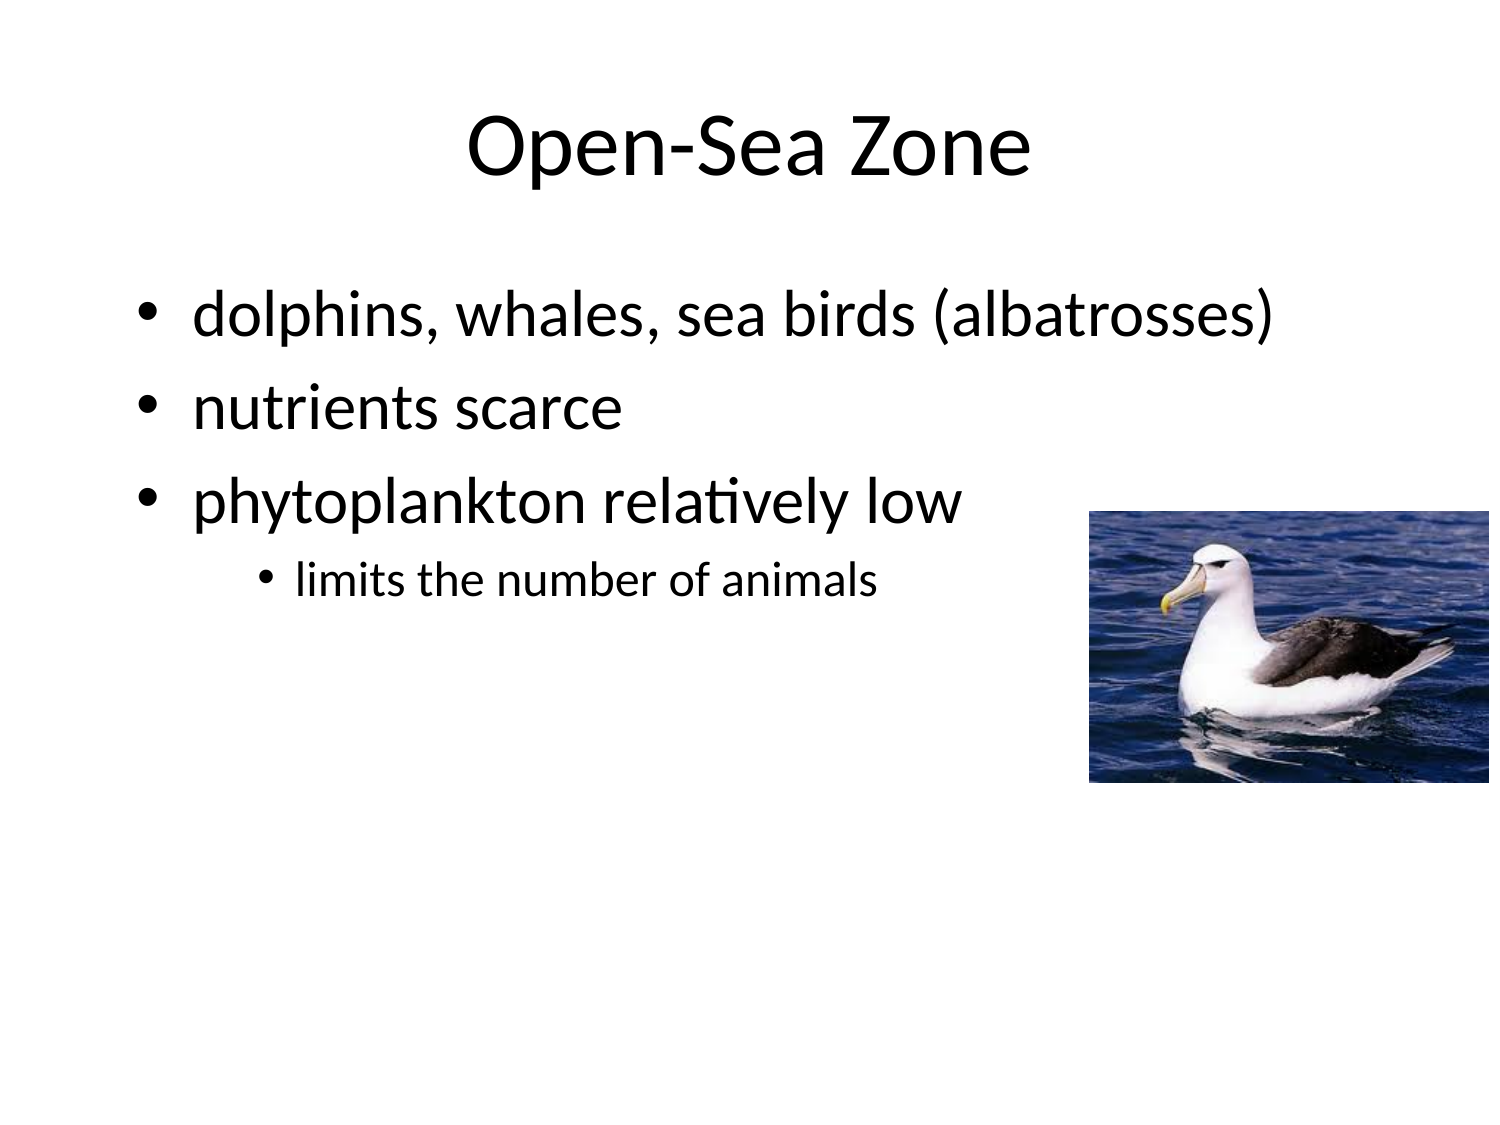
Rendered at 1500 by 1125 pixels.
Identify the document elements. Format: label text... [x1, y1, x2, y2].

title Open-Sea Zone [75, 45, 1425, 233]
list dolphins, whales, sea birds (albatrosses) nutrients scarce phytoplankton relatively low limits the number of animals [75, 262, 1425, 1005]
picture [1089, 510, 1489, 783]
